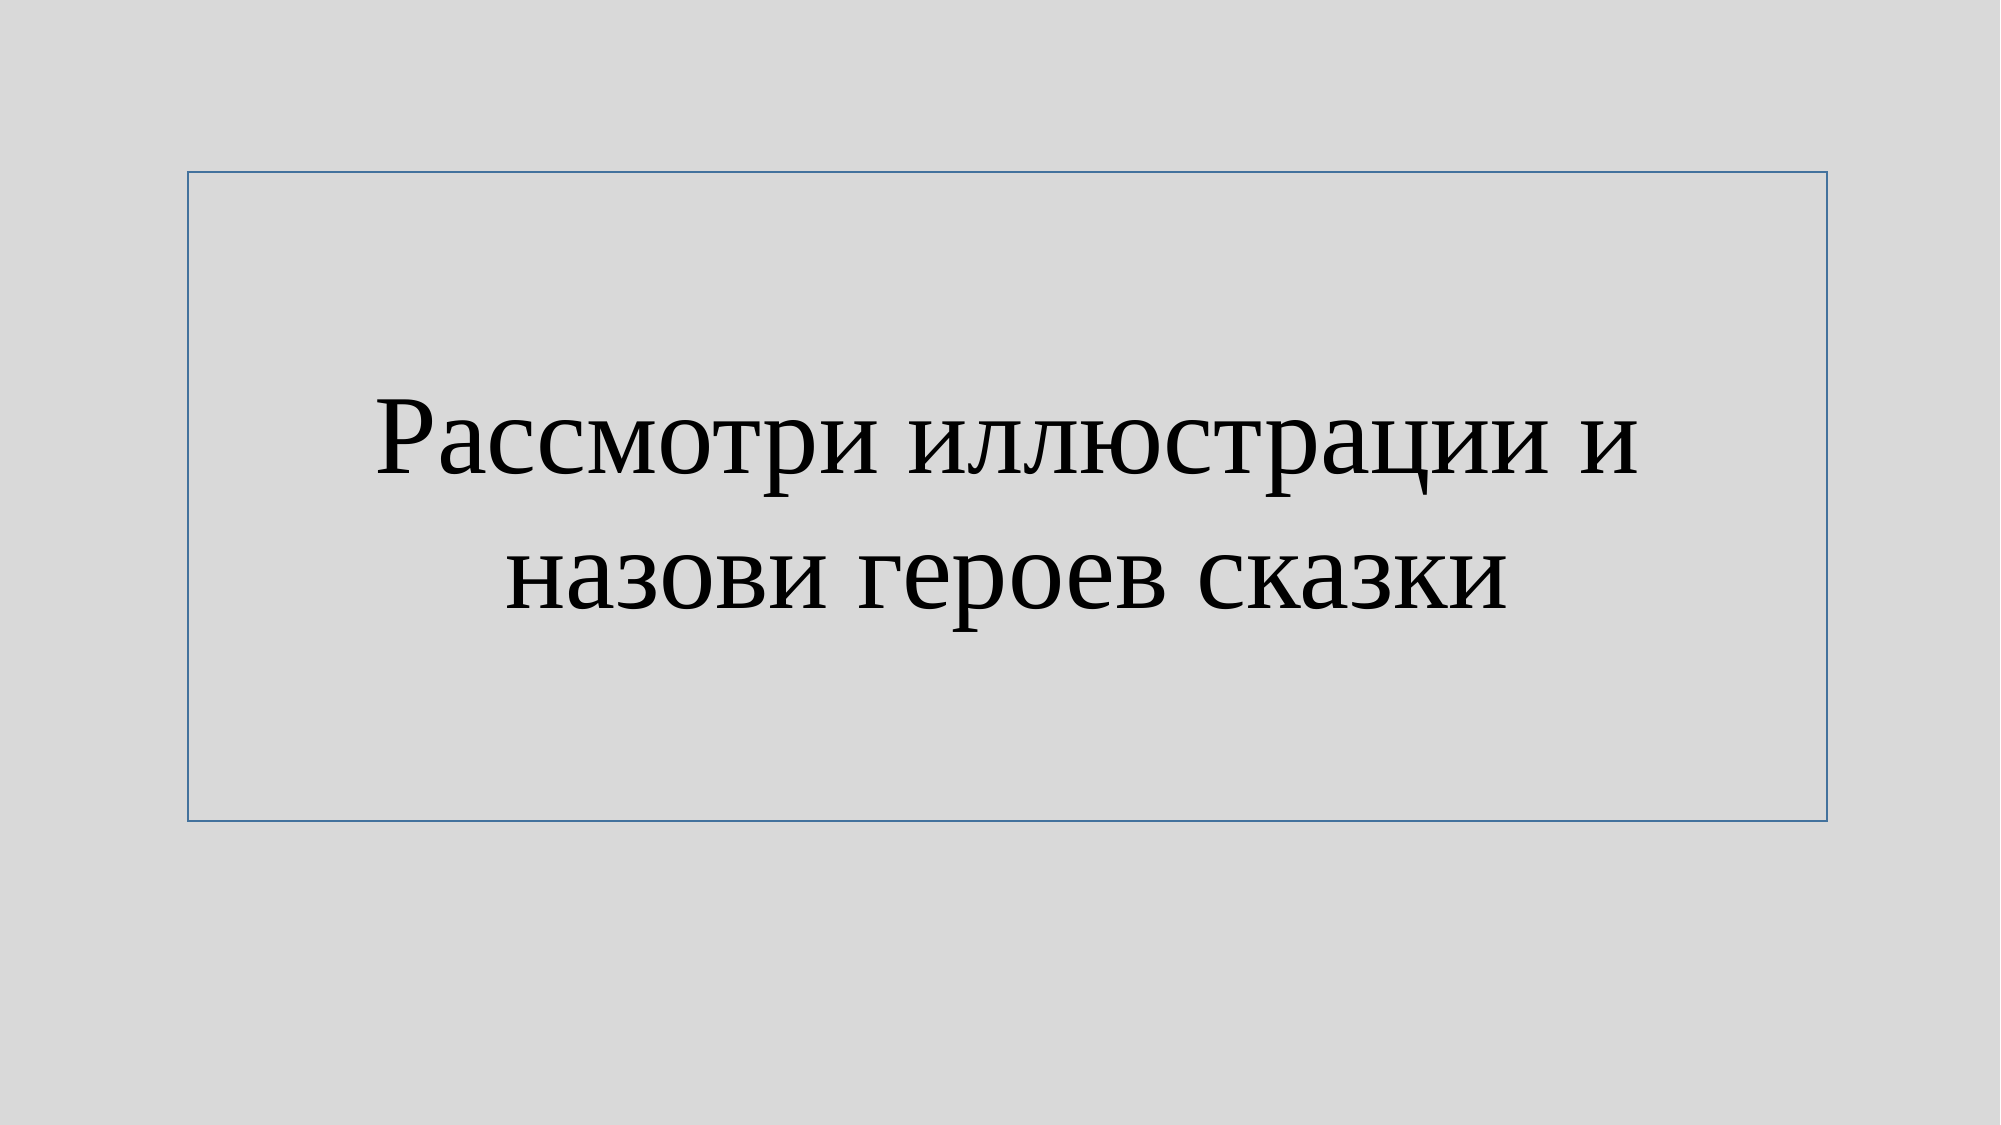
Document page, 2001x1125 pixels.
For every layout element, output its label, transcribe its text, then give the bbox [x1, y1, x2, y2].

text_box Рассмотри иллюстрации и назови героев сказки [187, 171, 1828, 822]
